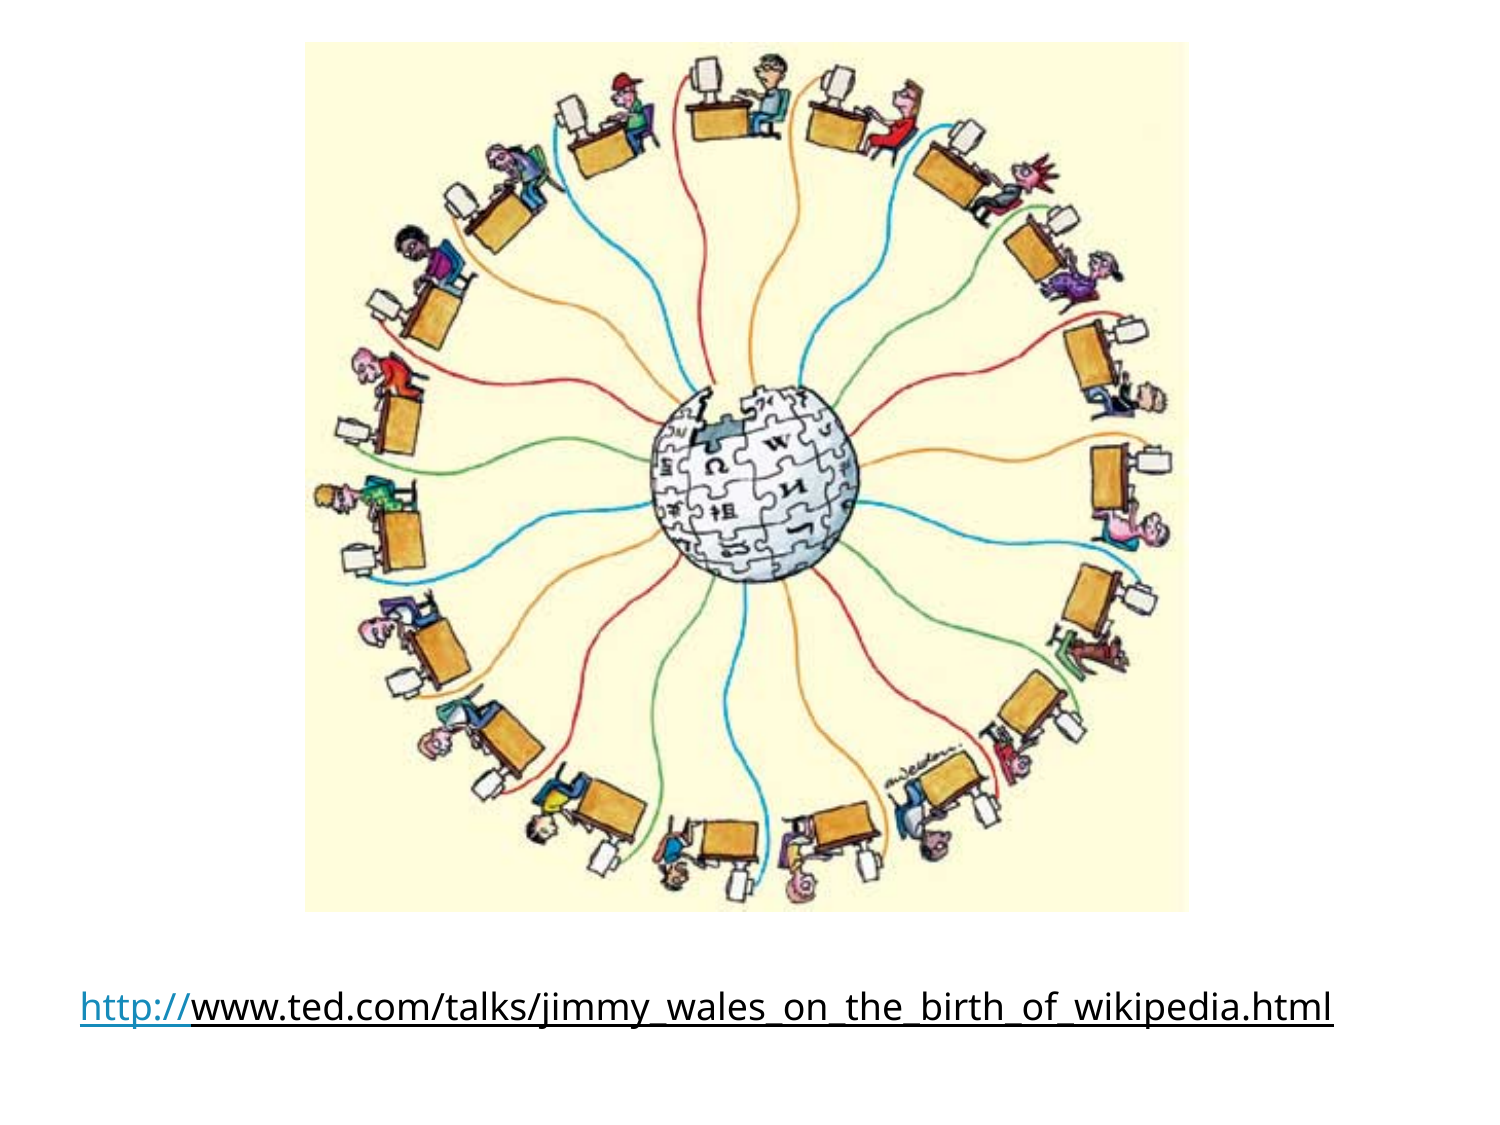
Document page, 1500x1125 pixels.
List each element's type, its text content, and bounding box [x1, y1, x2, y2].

text_box http://www.ted.com/talks/jimmy_wales_on_the_birth_of_wikipedia.html [64, 975, 1500, 1042]
picture [305, 42, 1189, 912]
